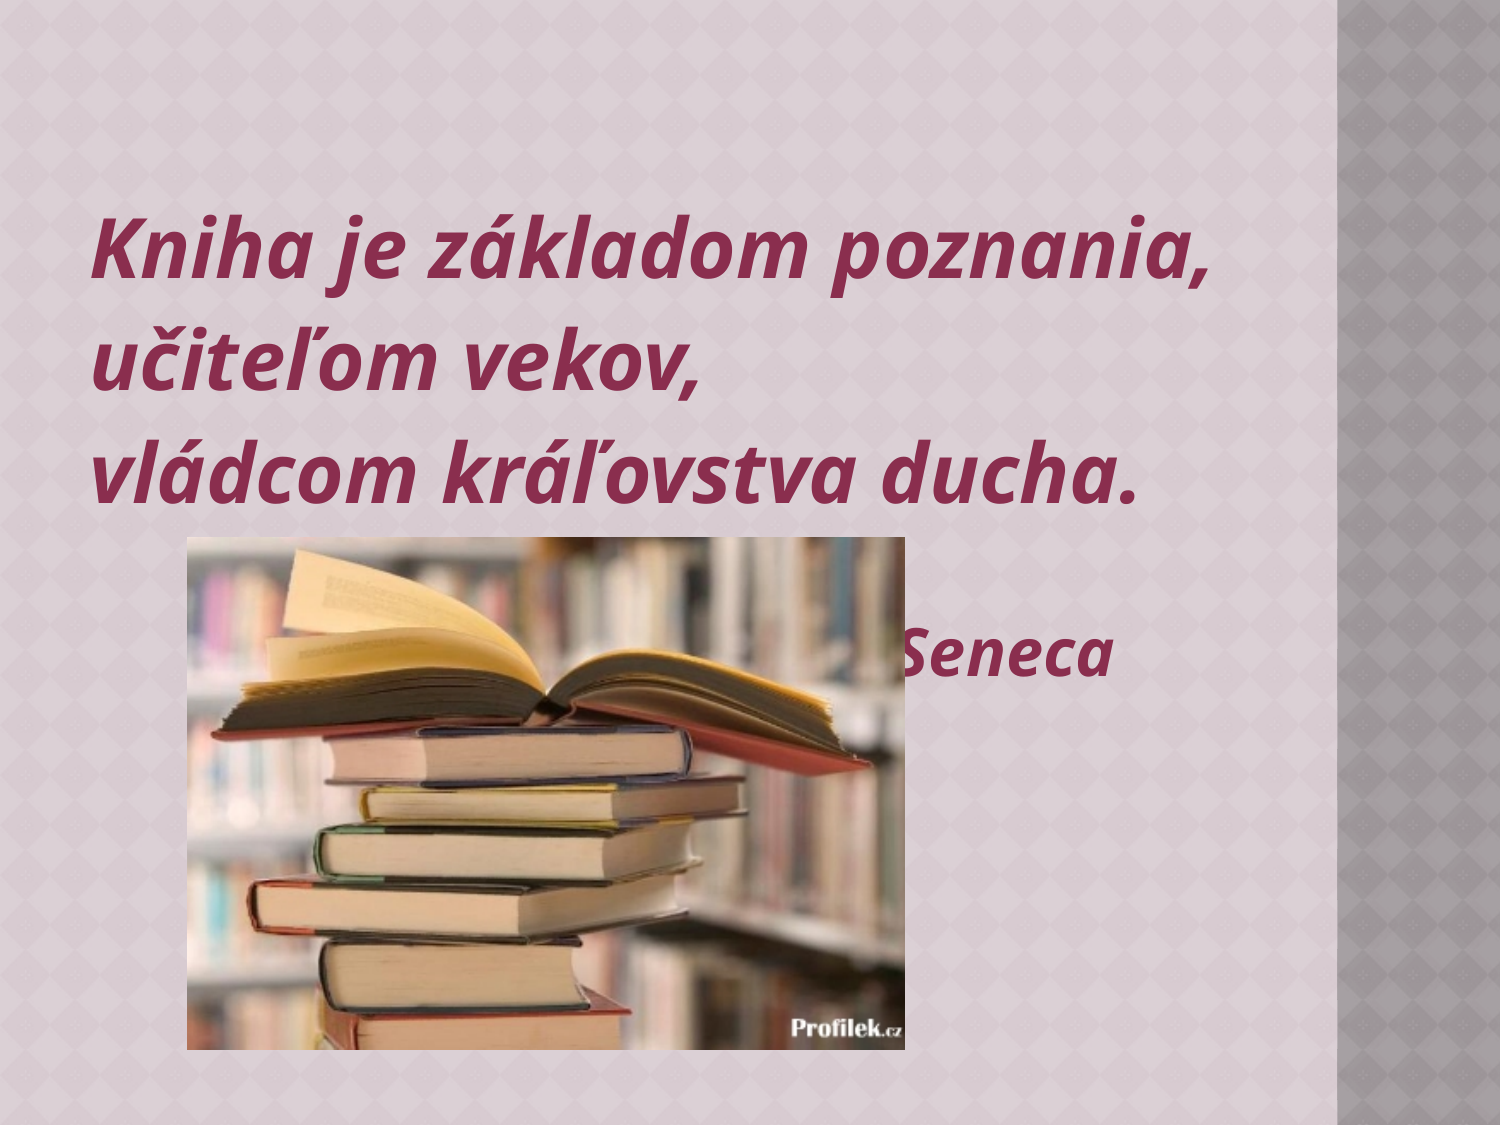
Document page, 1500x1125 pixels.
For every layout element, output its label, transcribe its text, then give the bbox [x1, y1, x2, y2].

list Kniha je základom poznania, učiteľom vekov, vládcom kráľovstva ducha. Seneca [75, 187, 1263, 1059]
picture [187, 537, 906, 1051]
